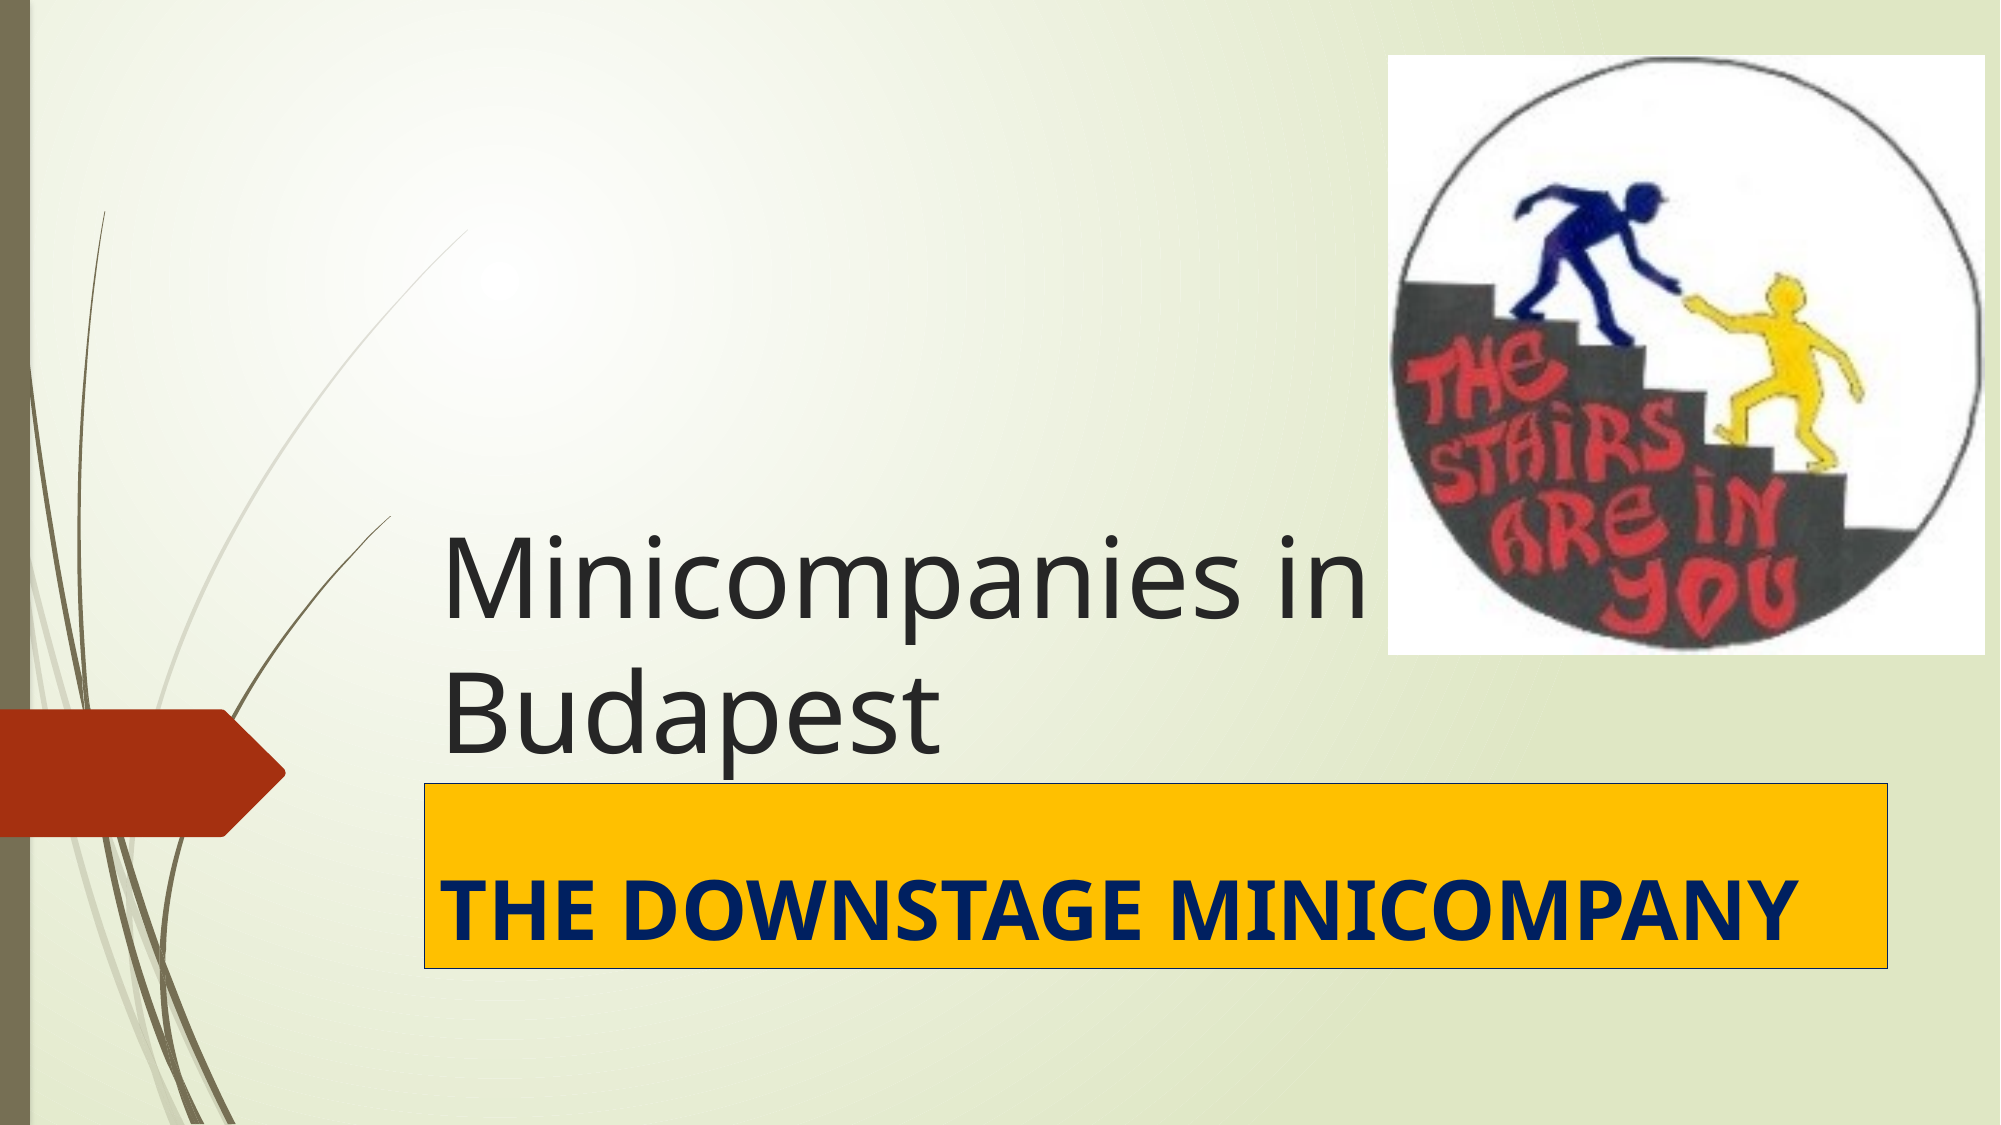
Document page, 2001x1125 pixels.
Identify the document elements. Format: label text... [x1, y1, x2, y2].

picture [1388, 55, 1985, 655]
subtitle THE DOWNSTAGE MINICOMPANY [424, 783, 1888, 969]
title Minicompanies in Budapest [424, 412, 1888, 783]
